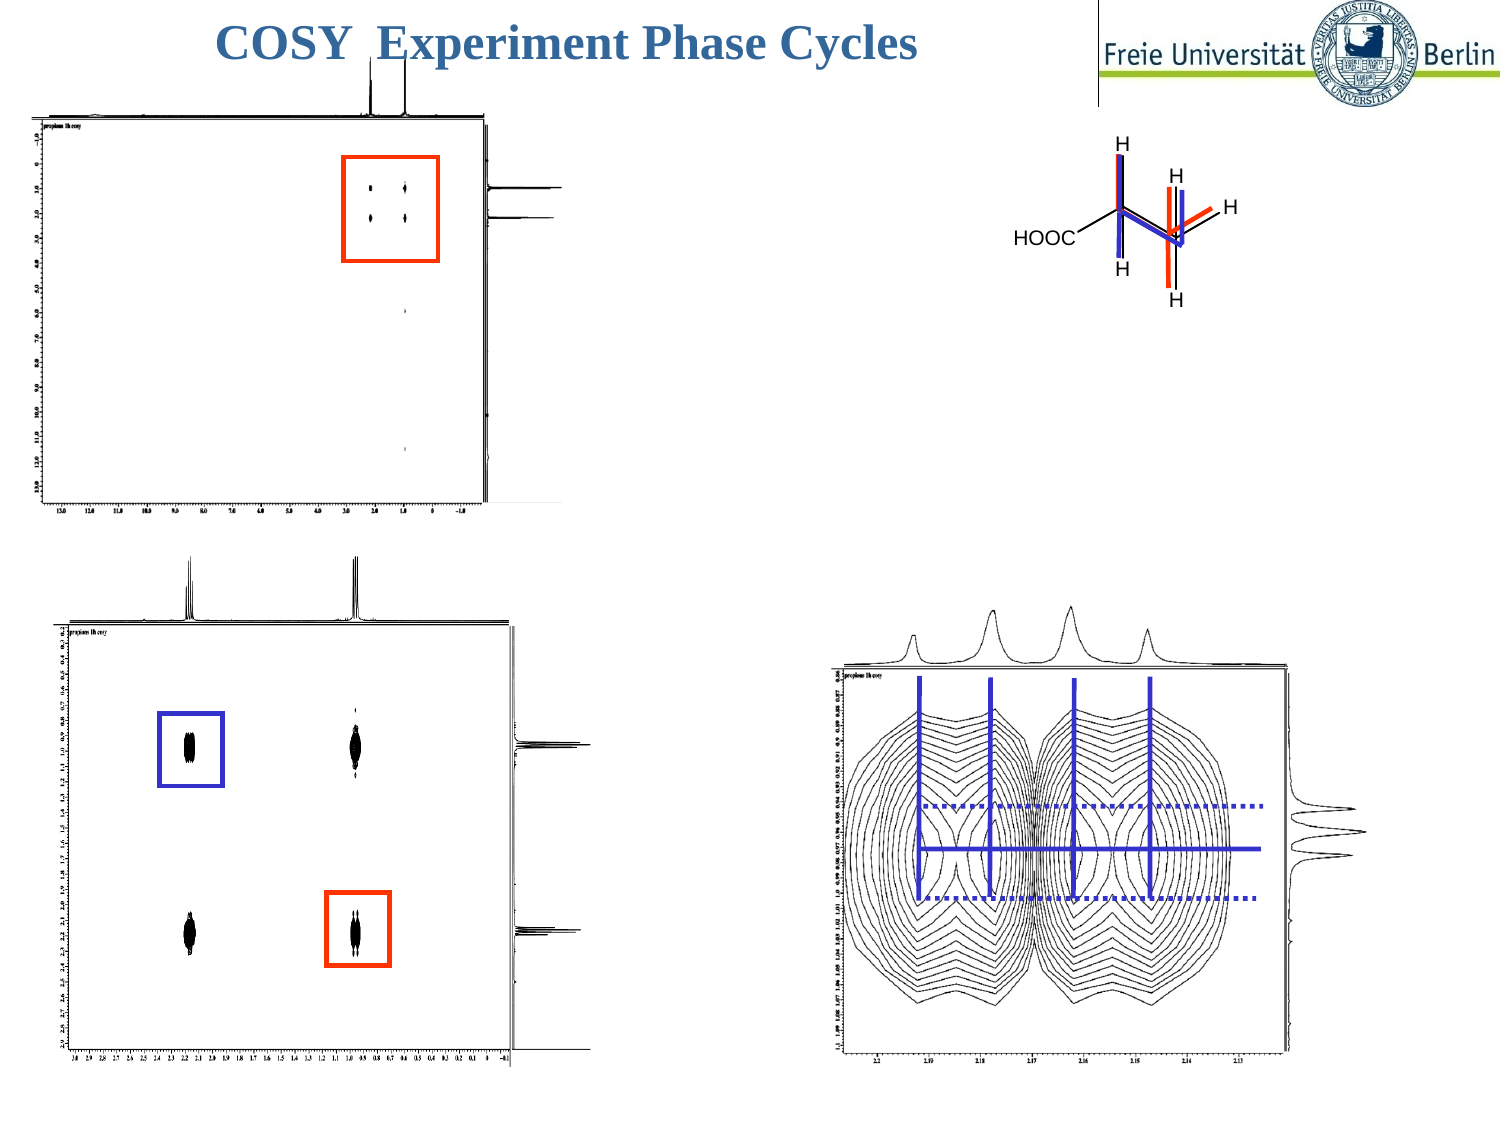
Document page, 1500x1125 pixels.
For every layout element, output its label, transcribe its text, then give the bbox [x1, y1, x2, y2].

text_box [918, 675, 1151, 804]
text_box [1117, 153, 1213, 289]
text_box COSY Experiment Phase Cycles [592, 0, 1080, 79]
picture [1098, 0, 1500, 107]
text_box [1012, 135, 1239, 309]
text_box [778, 552, 1412, 1125]
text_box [0, 0, 592, 557]
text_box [1118, 154, 1183, 258]
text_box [916, 806, 1264, 899]
title COSY- Experiment [595, 99, 1388, 288]
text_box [0, 495, 647, 1125]
